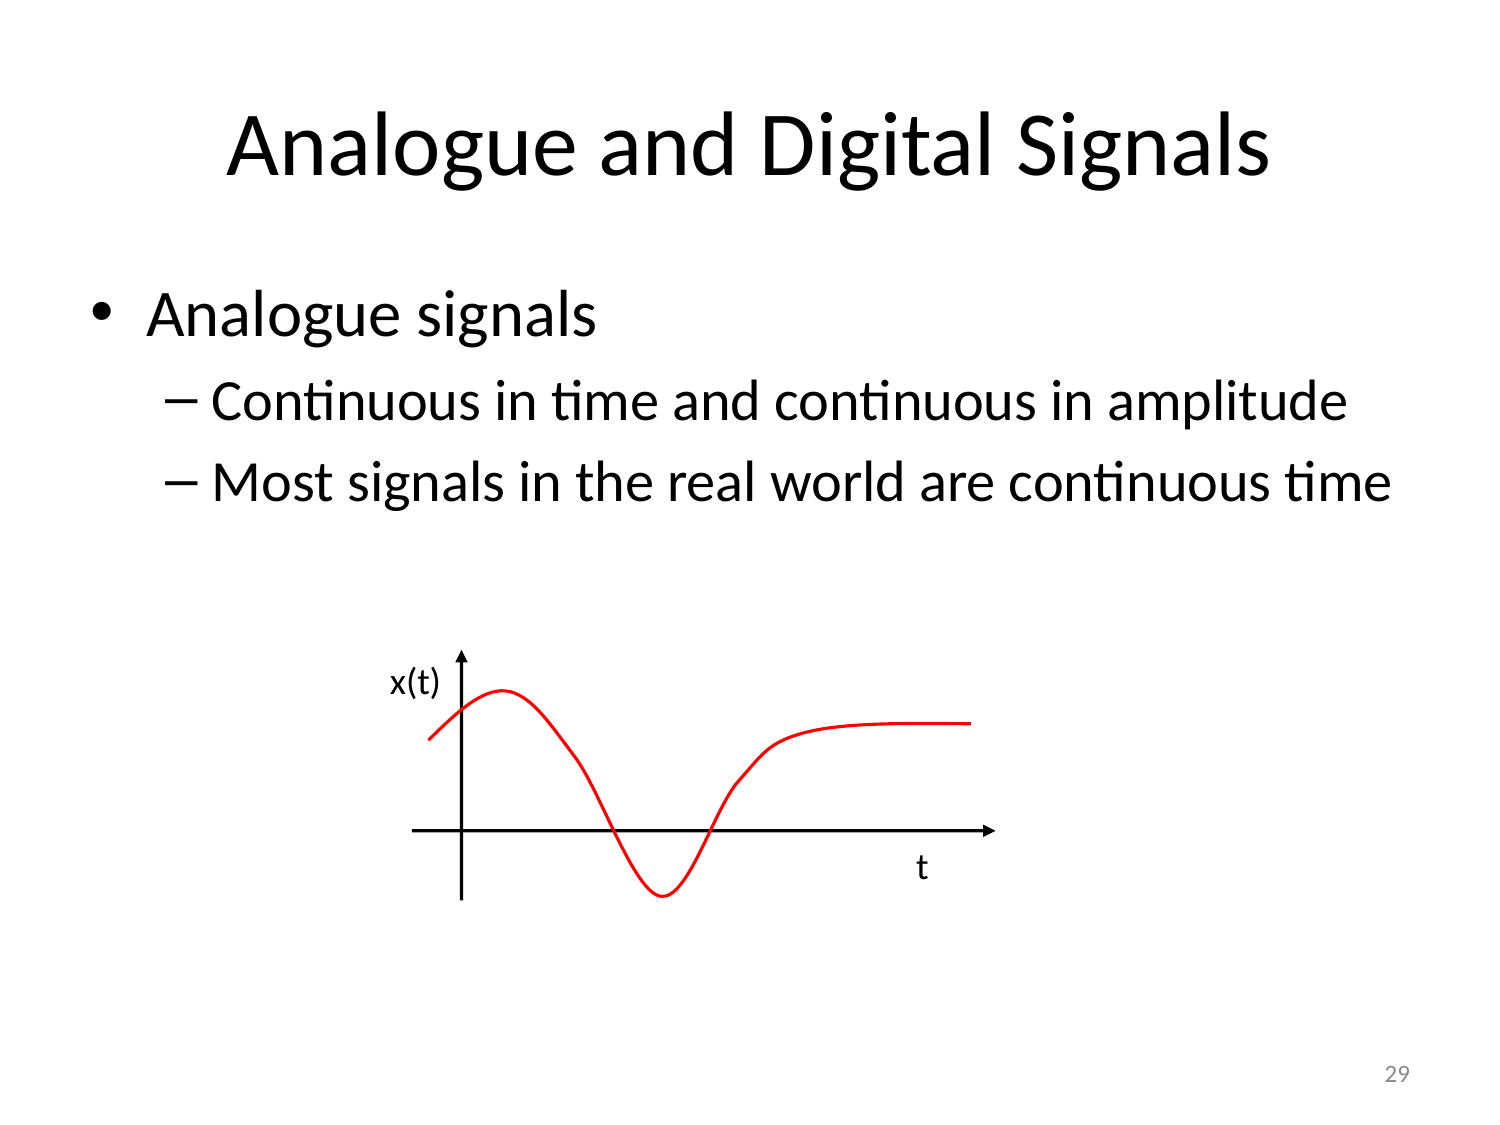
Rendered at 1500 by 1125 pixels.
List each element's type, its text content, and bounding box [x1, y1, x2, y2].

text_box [374, 649, 996, 901]
title Analogue and Digital Signals [75, 45, 1425, 233]
slide_number 29 [1074, 1042, 1425, 1103]
list Analogue signals Continuous in time and continuous in amplitude Most signals in the real world are continuous time [75, 262, 1425, 1005]
